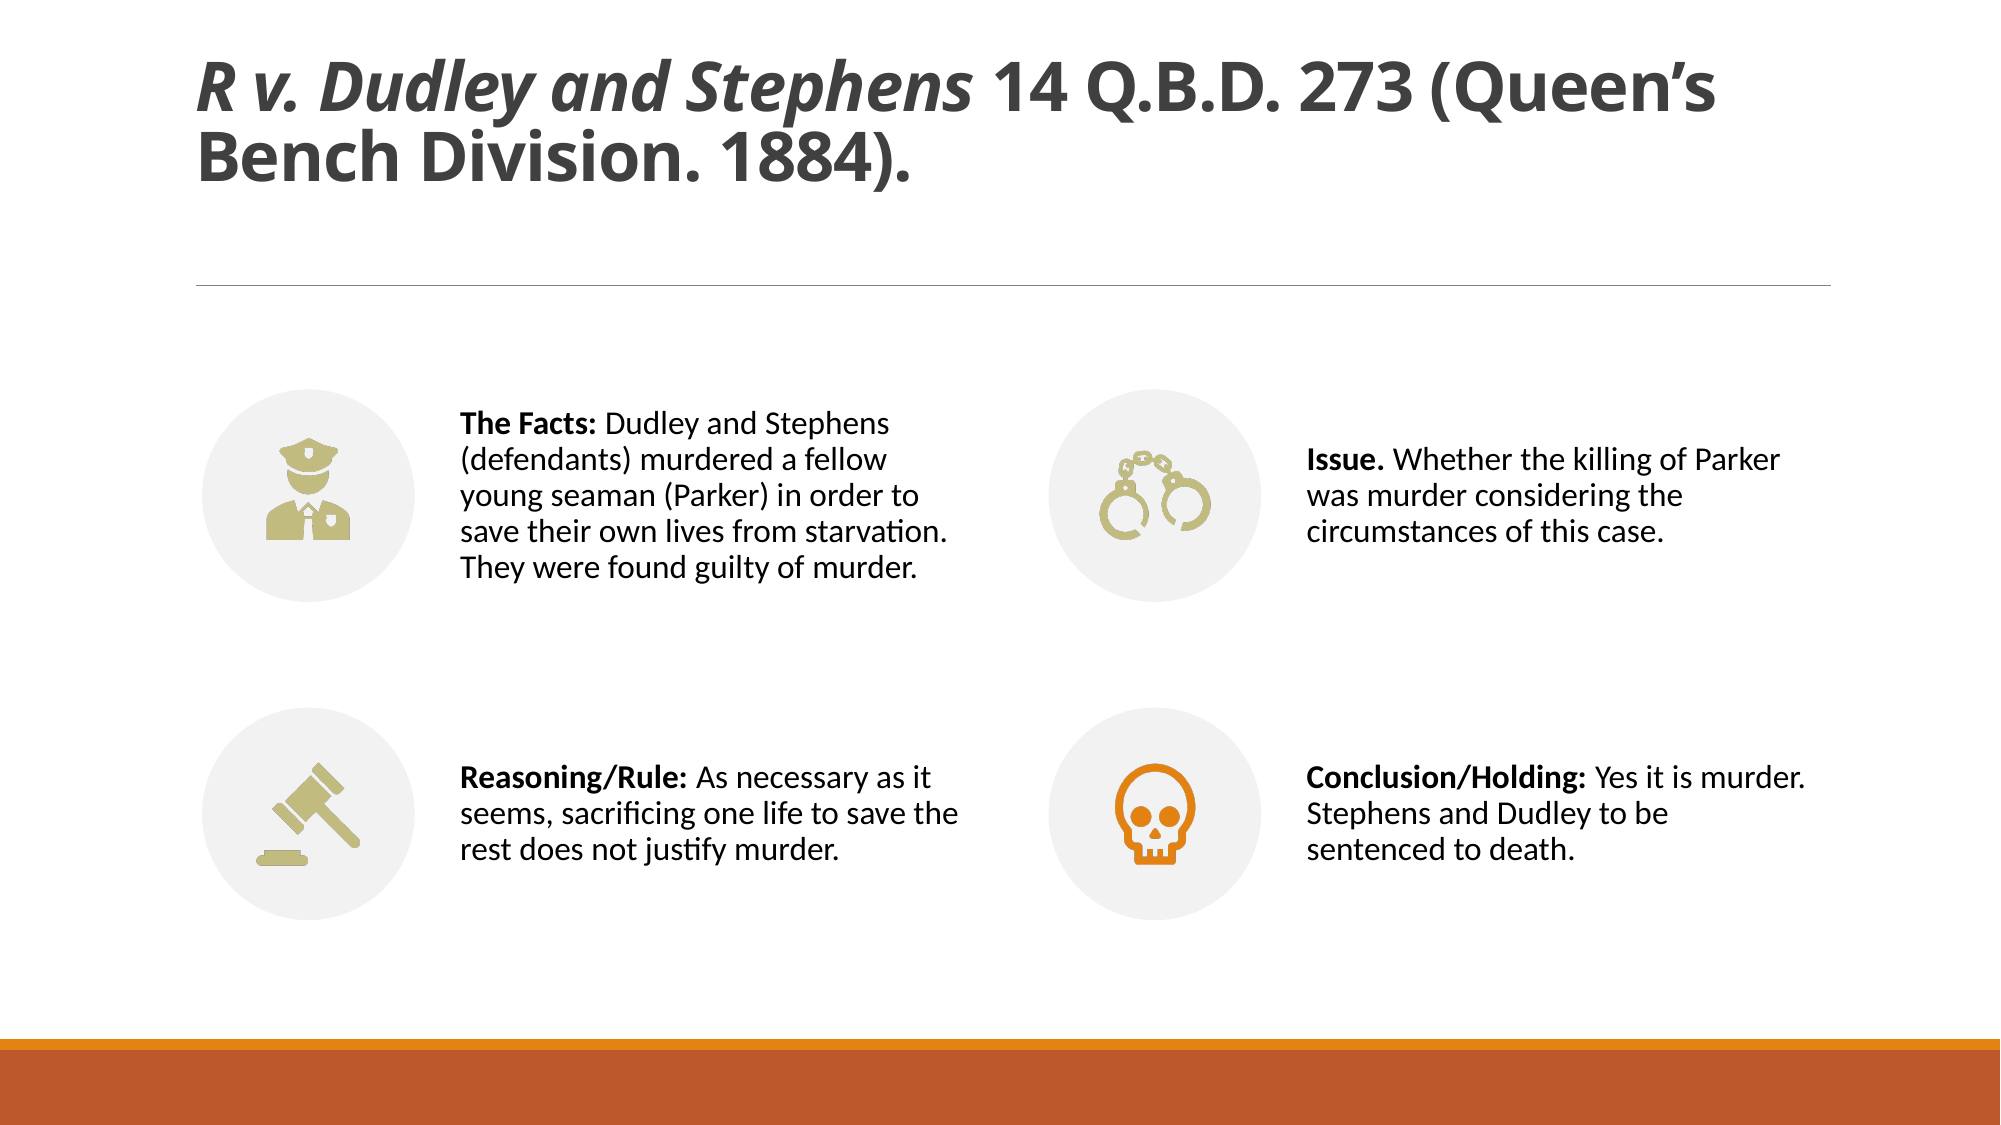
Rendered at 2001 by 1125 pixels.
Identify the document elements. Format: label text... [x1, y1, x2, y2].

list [179, 343, 1831, 966]
title R v. Dudley and Stephens 14 Q.B.D. 273 (Queen’s Bench Division. 1884). [180, 47, 1830, 285]
